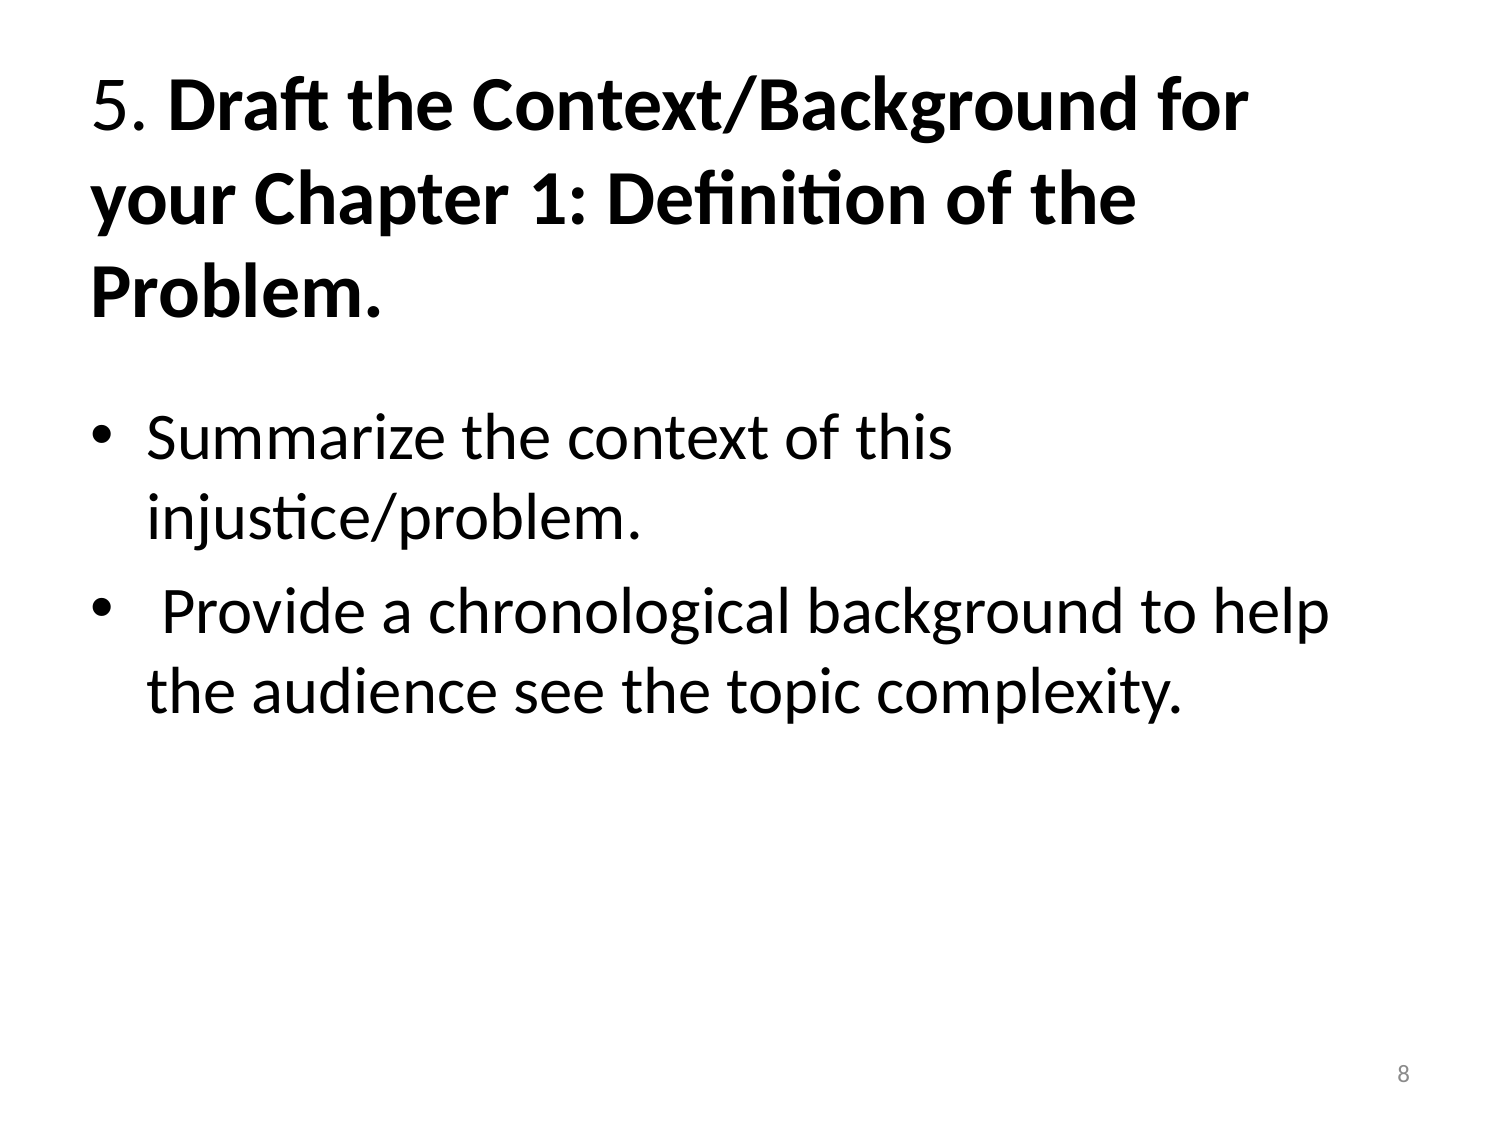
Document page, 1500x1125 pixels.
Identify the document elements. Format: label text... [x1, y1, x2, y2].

title 5. Draft the Context/Background for your Chapter 1: Definition of the Problem. [75, 45, 1425, 342]
slide_number 8 [1074, 1042, 1425, 1103]
list Summarize the context of this injustice/problem. Provide a chronological background to help the audience see the topic complexity. [75, 385, 1425, 1005]
